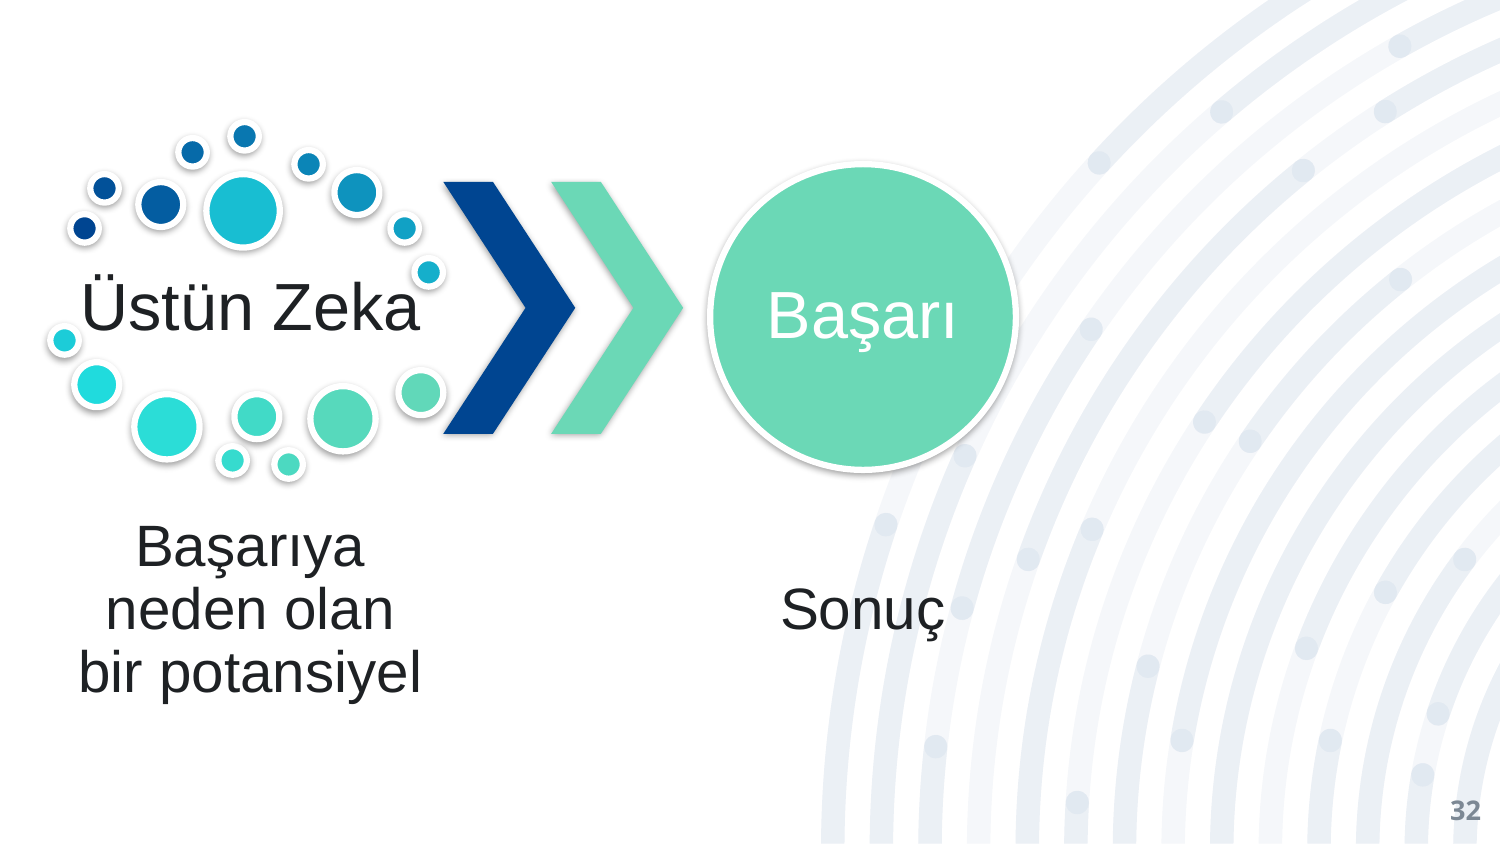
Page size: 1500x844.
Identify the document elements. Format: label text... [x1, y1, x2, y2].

slide_number 32 [1391, 779, 1482, 844]
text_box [46, 88, 1047, 756]
